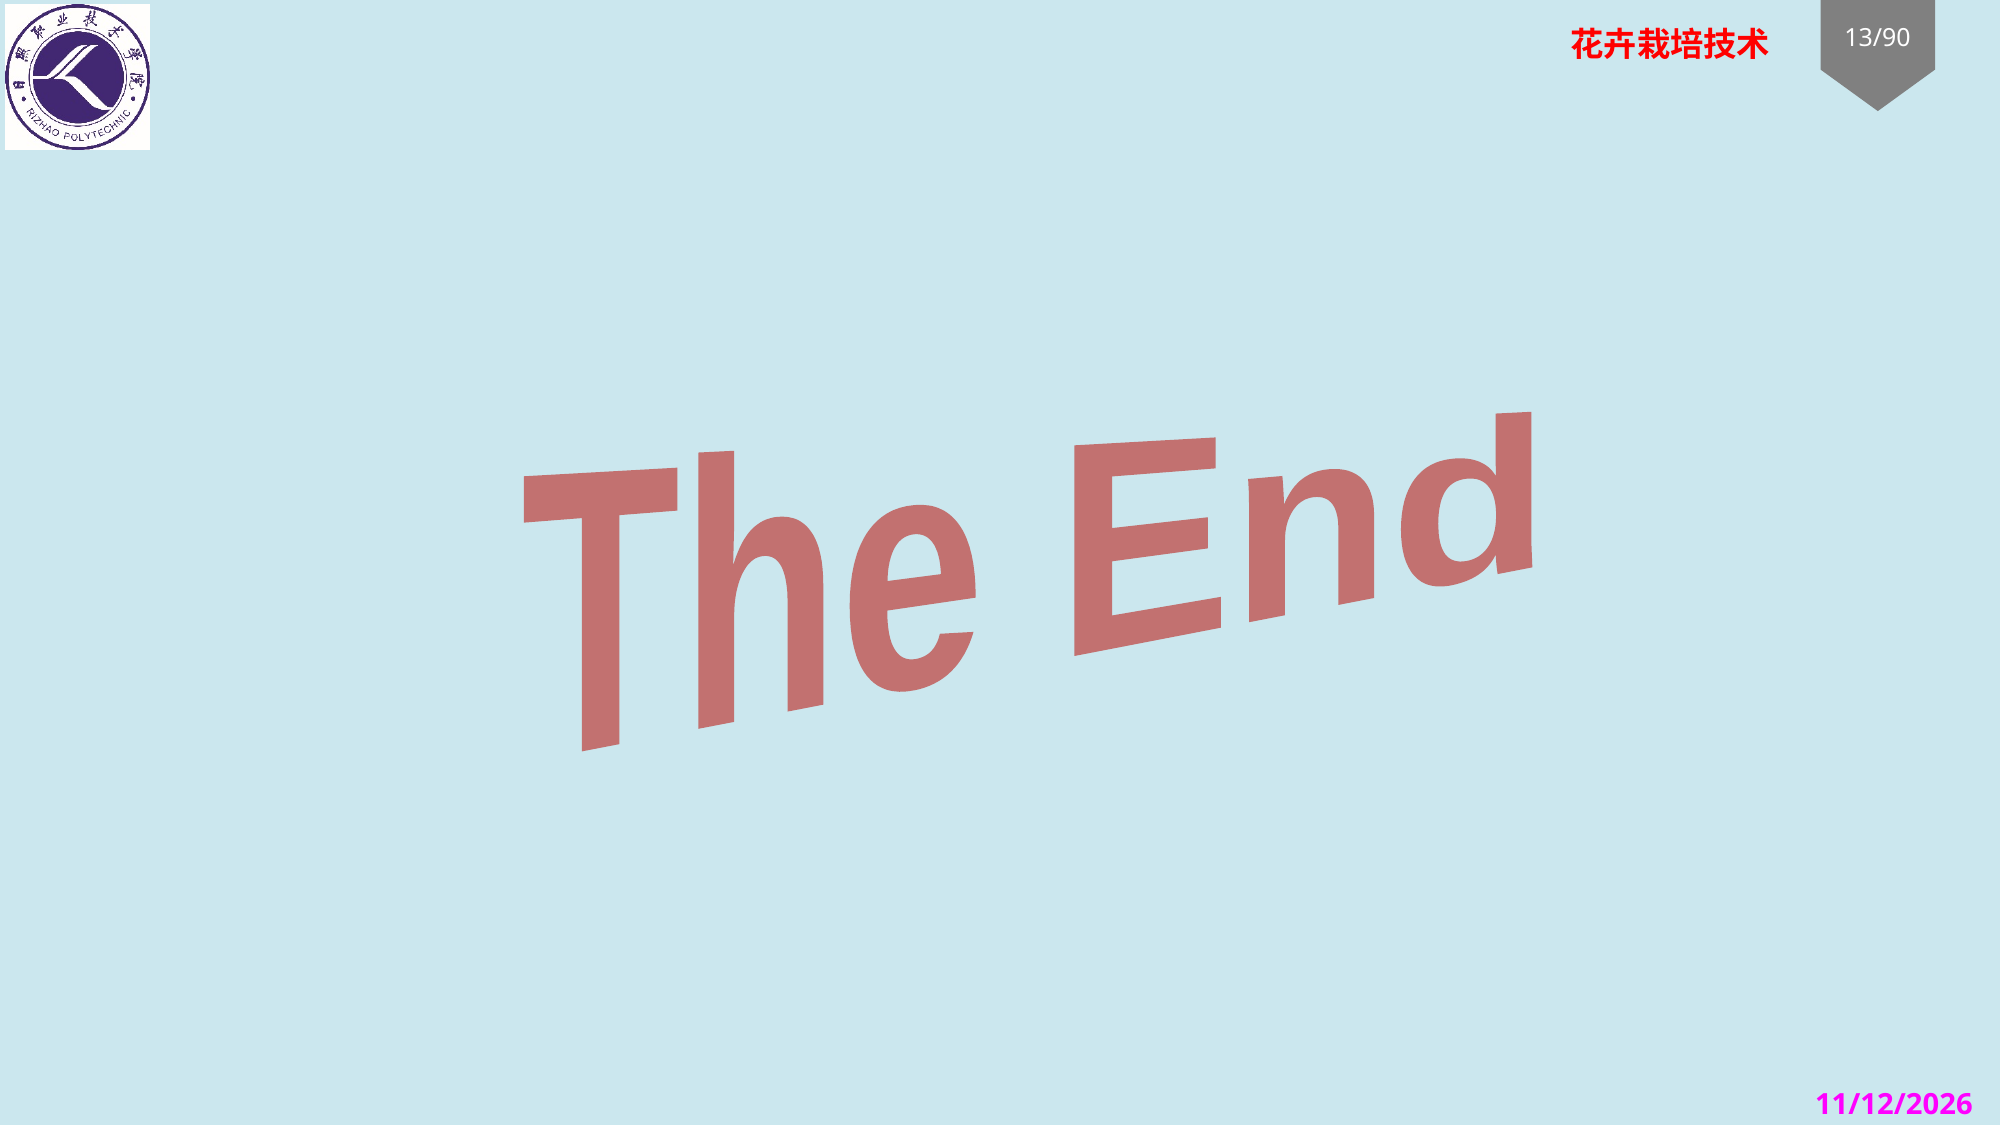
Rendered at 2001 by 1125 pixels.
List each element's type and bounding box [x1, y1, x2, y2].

picture [5, 4, 150, 150]
